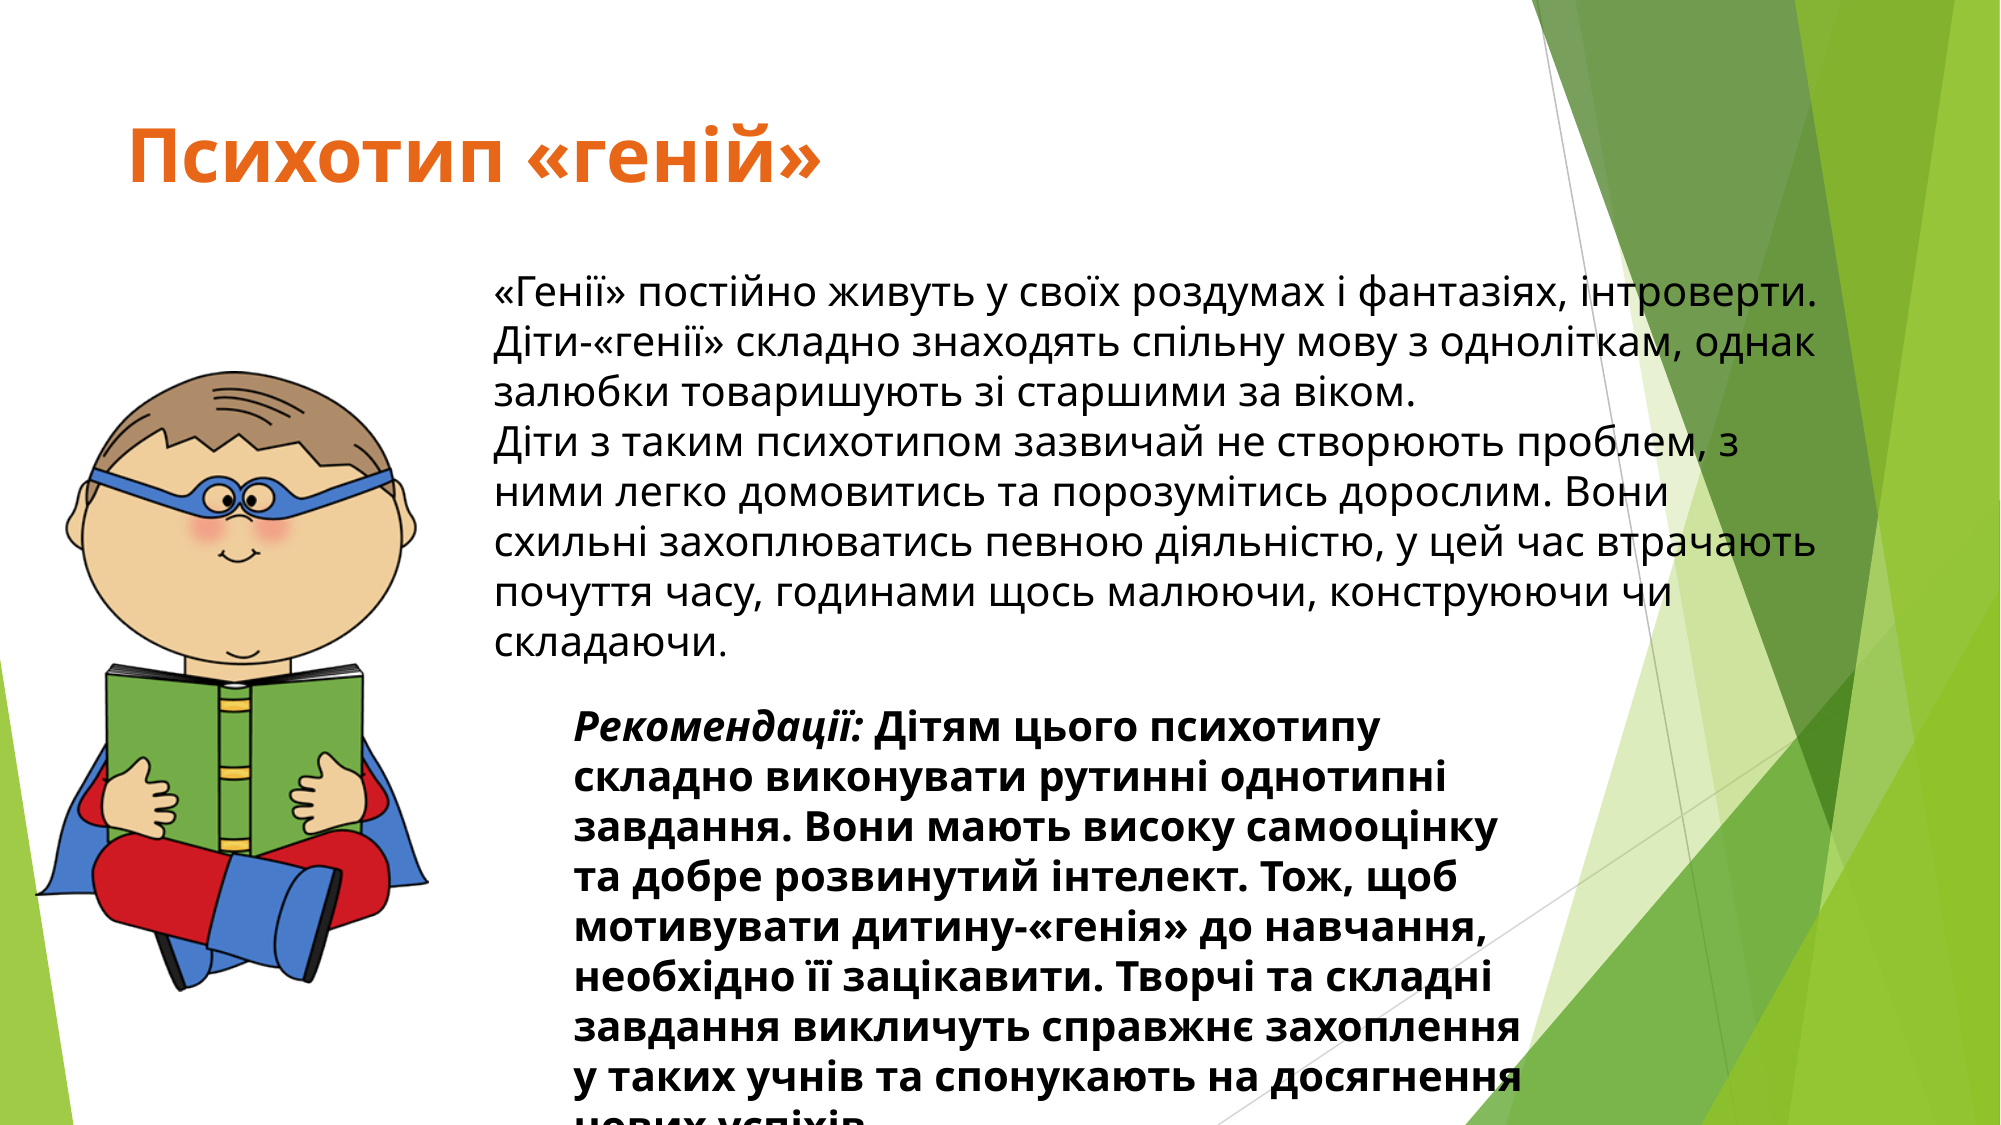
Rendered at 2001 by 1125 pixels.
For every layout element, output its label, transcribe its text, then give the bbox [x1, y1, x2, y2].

text_box «Генії» постійно живуть у своїх роздумах і фантазіях, інтроверти. Діти-«генії» складно знаходять спільну мову з одноліткам, однак залюбки товаришують зі старшими за віком. Діти з таким психотипом зазвичай не створюють проблем, з ними легко домовитись та порозумітись дорослим. Вони схильні захоплюватись певною діяльністю, у цей час втрачають почуття часу, годинами щось малюючи, конструюючи чи складаючи. [478, 256, 1843, 672]
title Психотип «геній» [111, 99, 1522, 317]
text_box Рекомендації: Дітям цього психотипу складно виконувати рутинні однотипні завдання. Вони мають високу самооцінку та добре розвинутий інтелект. Тож, щоб мотивувати дитину-«генія» до навчання, необхідно її зацікавити. Творчі та складні завдання викличуть справжнє захоплення у таких учнів та спонукають на досягнення нових успіхів. [558, 691, 1571, 1125]
text_box [708, 154, 2000, 372]
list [35, 371, 430, 992]
